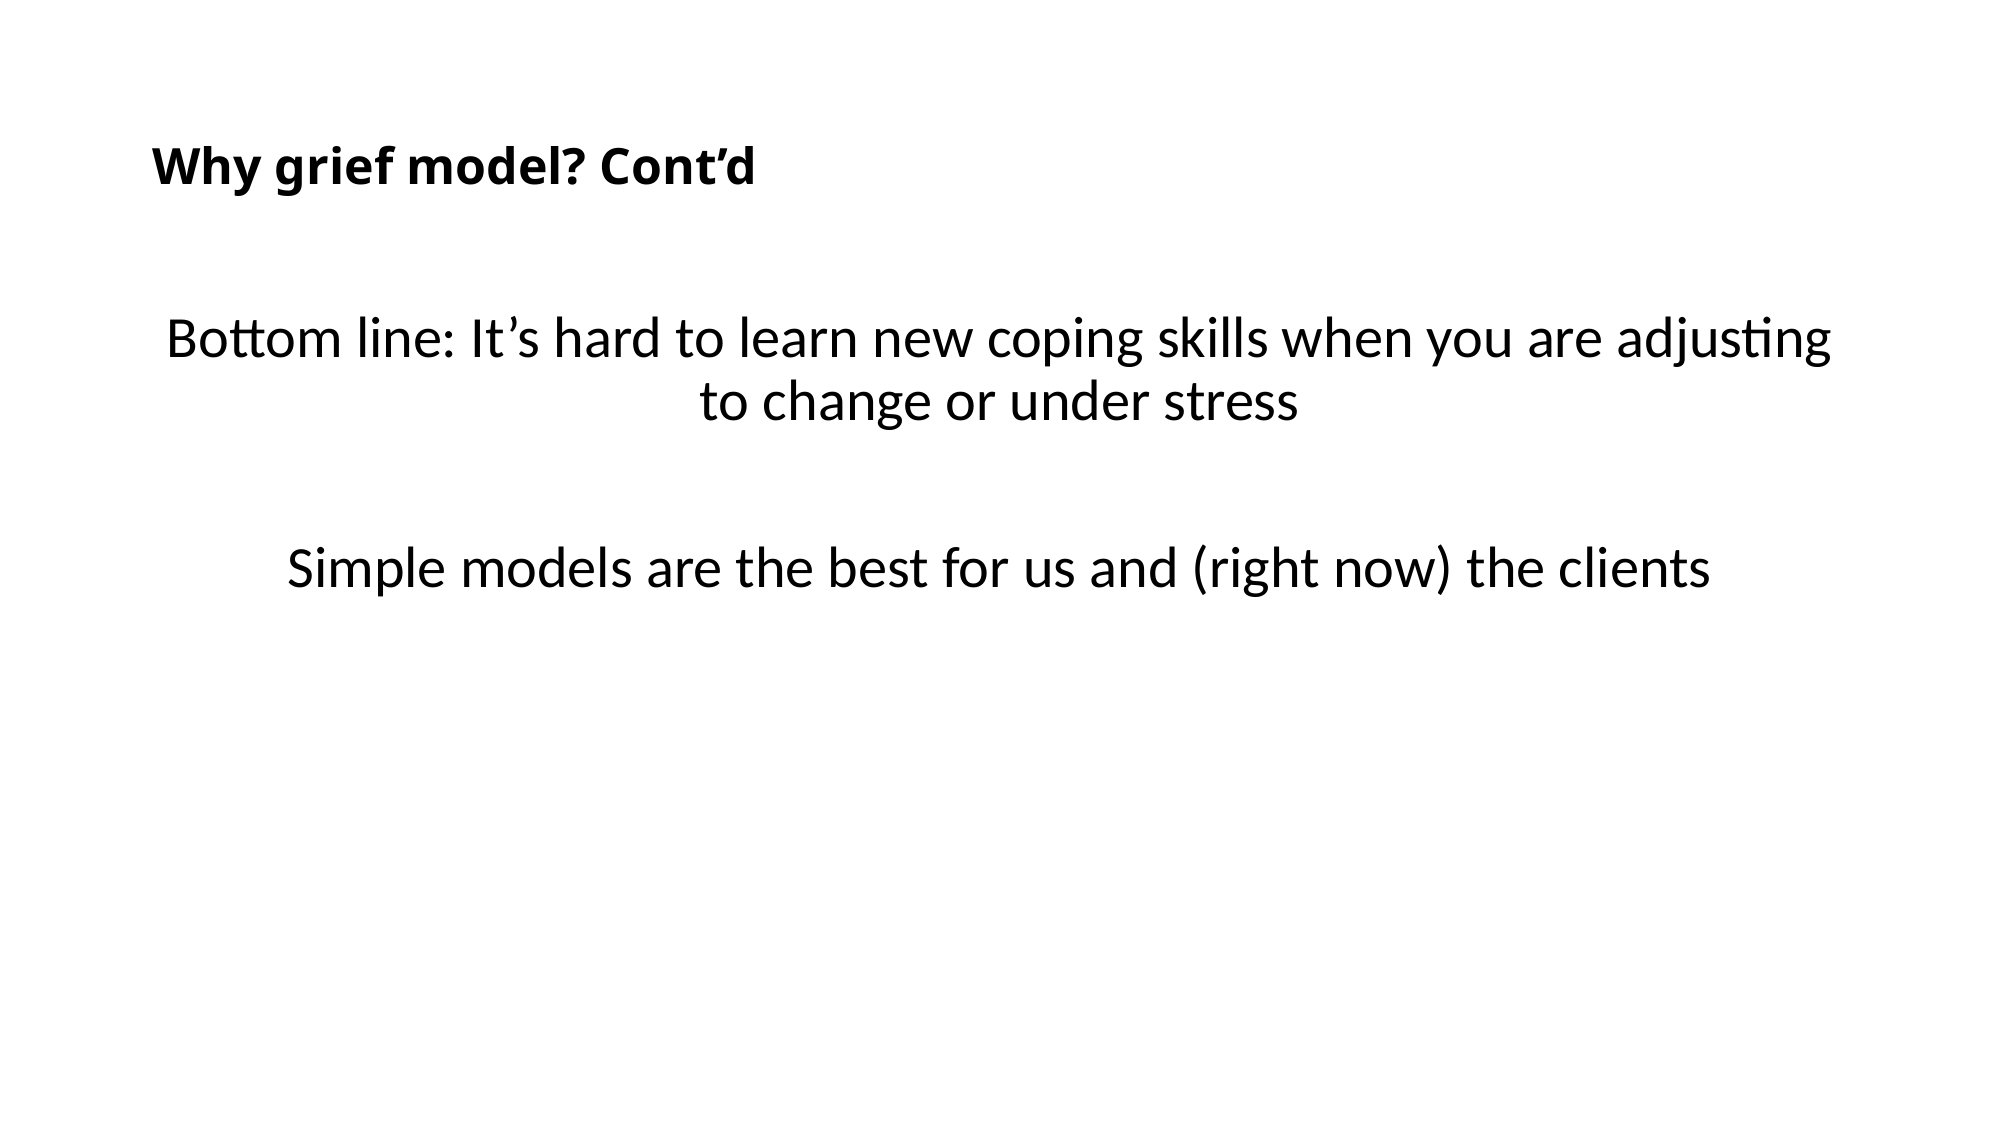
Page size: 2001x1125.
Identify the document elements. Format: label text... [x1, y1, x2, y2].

title Why grief model? Cont’d [137, 59, 1863, 278]
list Bottom line: It’s hard to learn new coping skills when you are adjusting to change or under stress Simple models are the best for us and (right now) the clients [137, 299, 1863, 1014]
